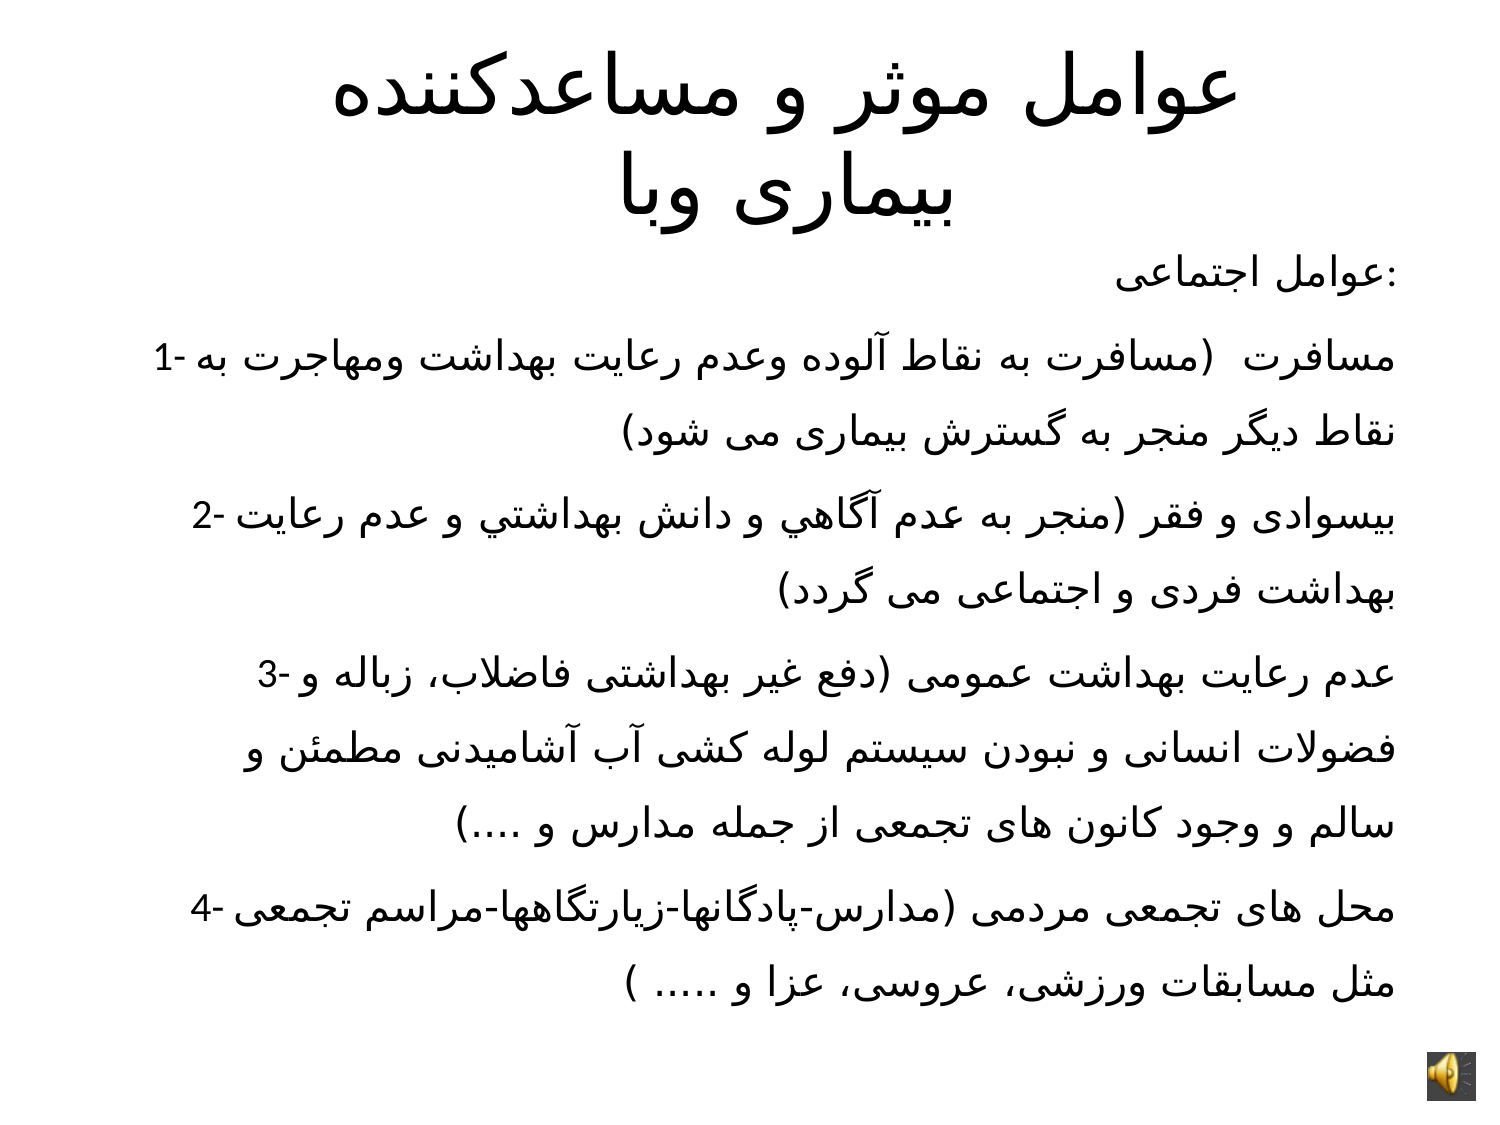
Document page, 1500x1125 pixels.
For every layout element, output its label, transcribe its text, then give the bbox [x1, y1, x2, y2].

picture [1426, 1051, 1477, 1102]
title عوامل موثر و مساعدکننده بیماری وبا [275, 37, 1300, 225]
list عوامل اجتماعی: 1- مسافرت (مسافرت به نقاط آلوده وعدم رعایت بهداشت ومهاجرت به نقاط ديگر منجر به گسترش بیماری می شود) 2- بیسوادی و فقر (منجر به عدم آگاهي و دانش بهداشتي و عدم رعایت بهداشت فردی و اجتماعی می گردد) 3- عدم رعایت بهداشت عمومی (دفع غیر بهداشتی فاضلاب، زباله و فضولات انسانی و نبودن سیستم لوله کشی آب آشامیدنی مطمئن و سالم و وجود کانون های تجمعی از جمله مدارس و ....) 4- محل های تجمعی مردمی (مدارس-پادگانها-زیارتگاهها-مراسم تجمعی مثل مسابقات ورزشی، عروسی، عزا و ..... ) [105, 212, 1413, 1038]
